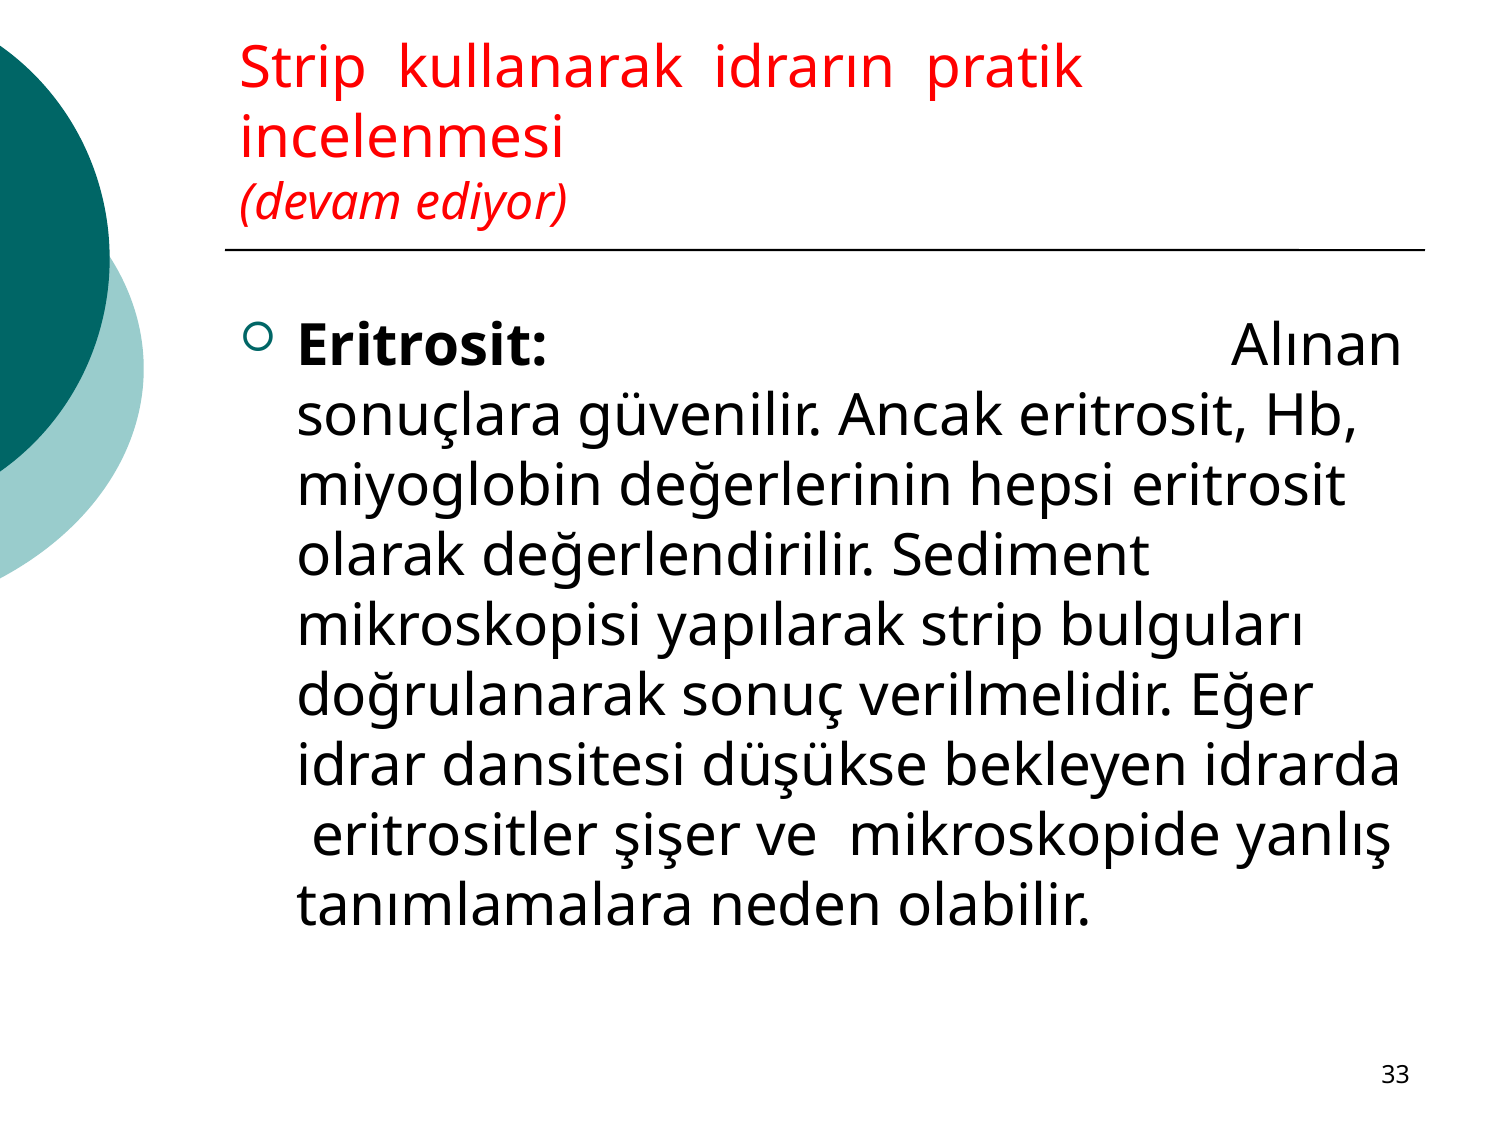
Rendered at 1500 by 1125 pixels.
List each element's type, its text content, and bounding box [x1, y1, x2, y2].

title Strip kullanarak idrarın pratik incelenmesi (devam ediyor) [224, 49, 1425, 237]
slide_number 33 [1074, 1024, 1426, 1101]
list Eritrosit: Alınan sonuçlara güvenilir. Ancak eritrosit, Hb, miyoglobin değerlerinin hepsi eritrosit olarak değerlendirilir. Sediment mikroskopisi yapılarak strip bulguları doğrulanarak sonuç verilmelidir. Eğer idrar dansitesi düşükse bekleyen idrarda eritrositler şişer ve mikroskopide yanlış tanımlamalara neden olabilir. [224, 299, 1425, 975]
